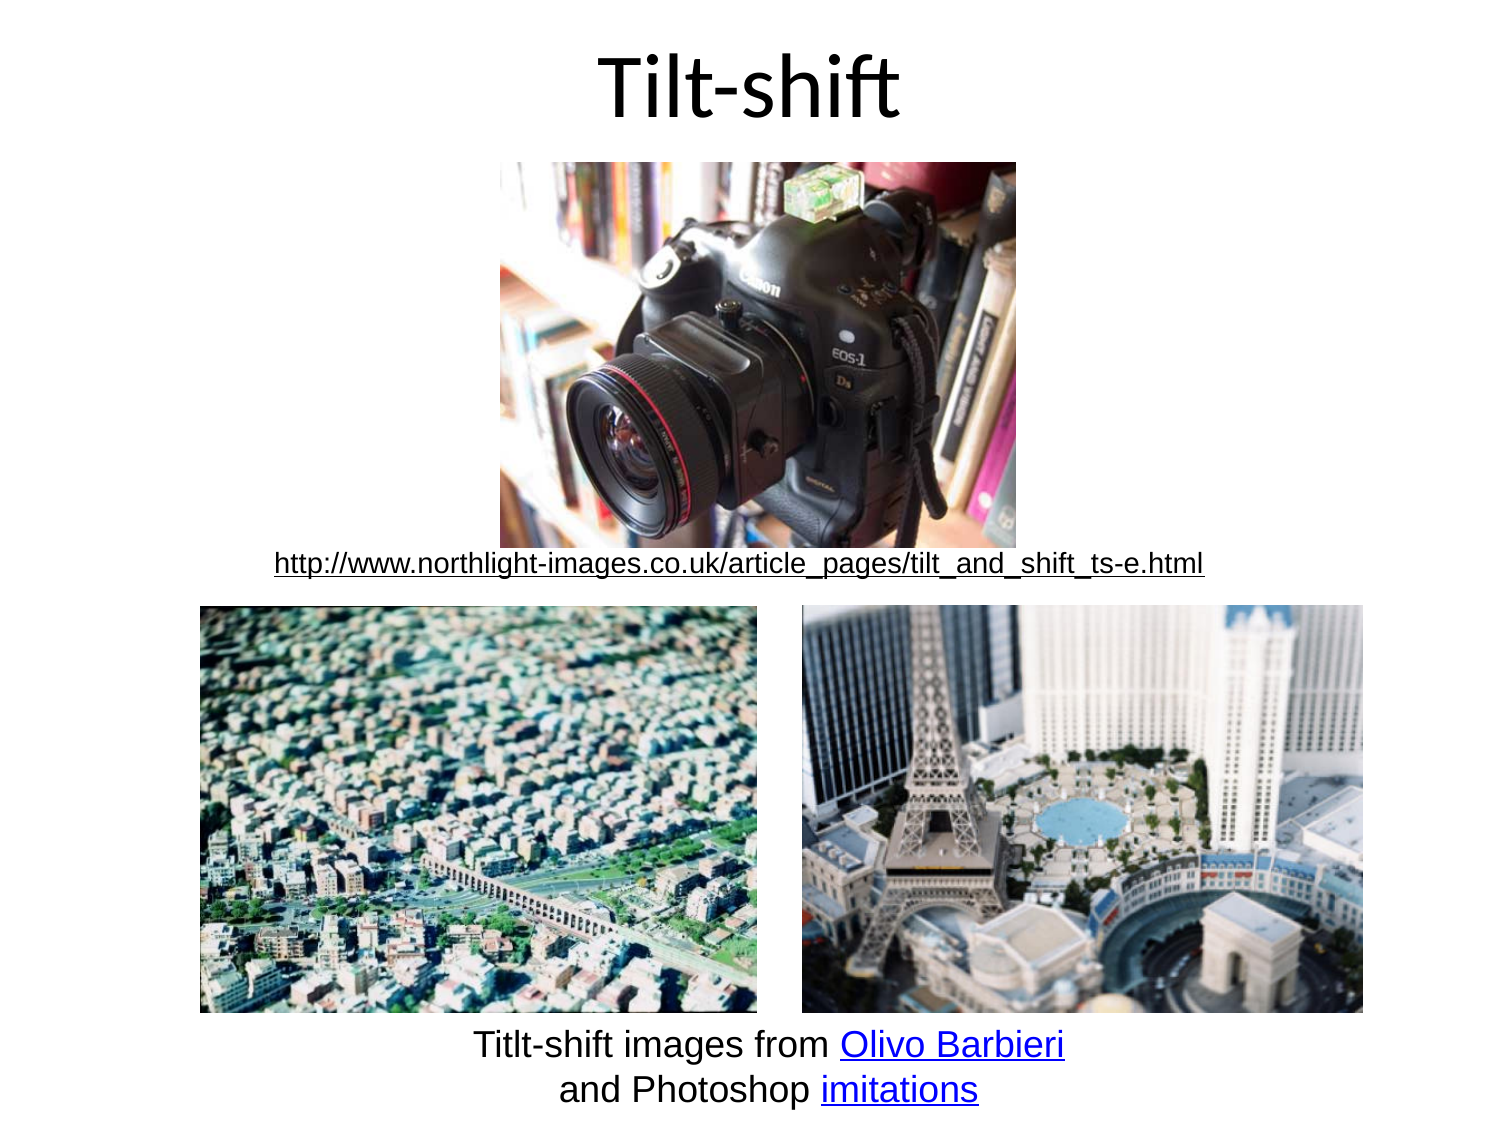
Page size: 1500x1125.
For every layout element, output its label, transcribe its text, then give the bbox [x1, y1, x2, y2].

picture [499, 162, 1016, 548]
title Tilt-shift [75, 0, 1425, 175]
picture [802, 605, 1363, 1013]
text_box Titlt-shift images from Olivo Barbieri and Photoshop imitations [375, 1012, 1163, 1118]
picture [199, 606, 757, 1013]
text_box http://www.northlight-images.co.uk/article_pages/tilt_and_shift_ts-e.html [259, 537, 1228, 588]
